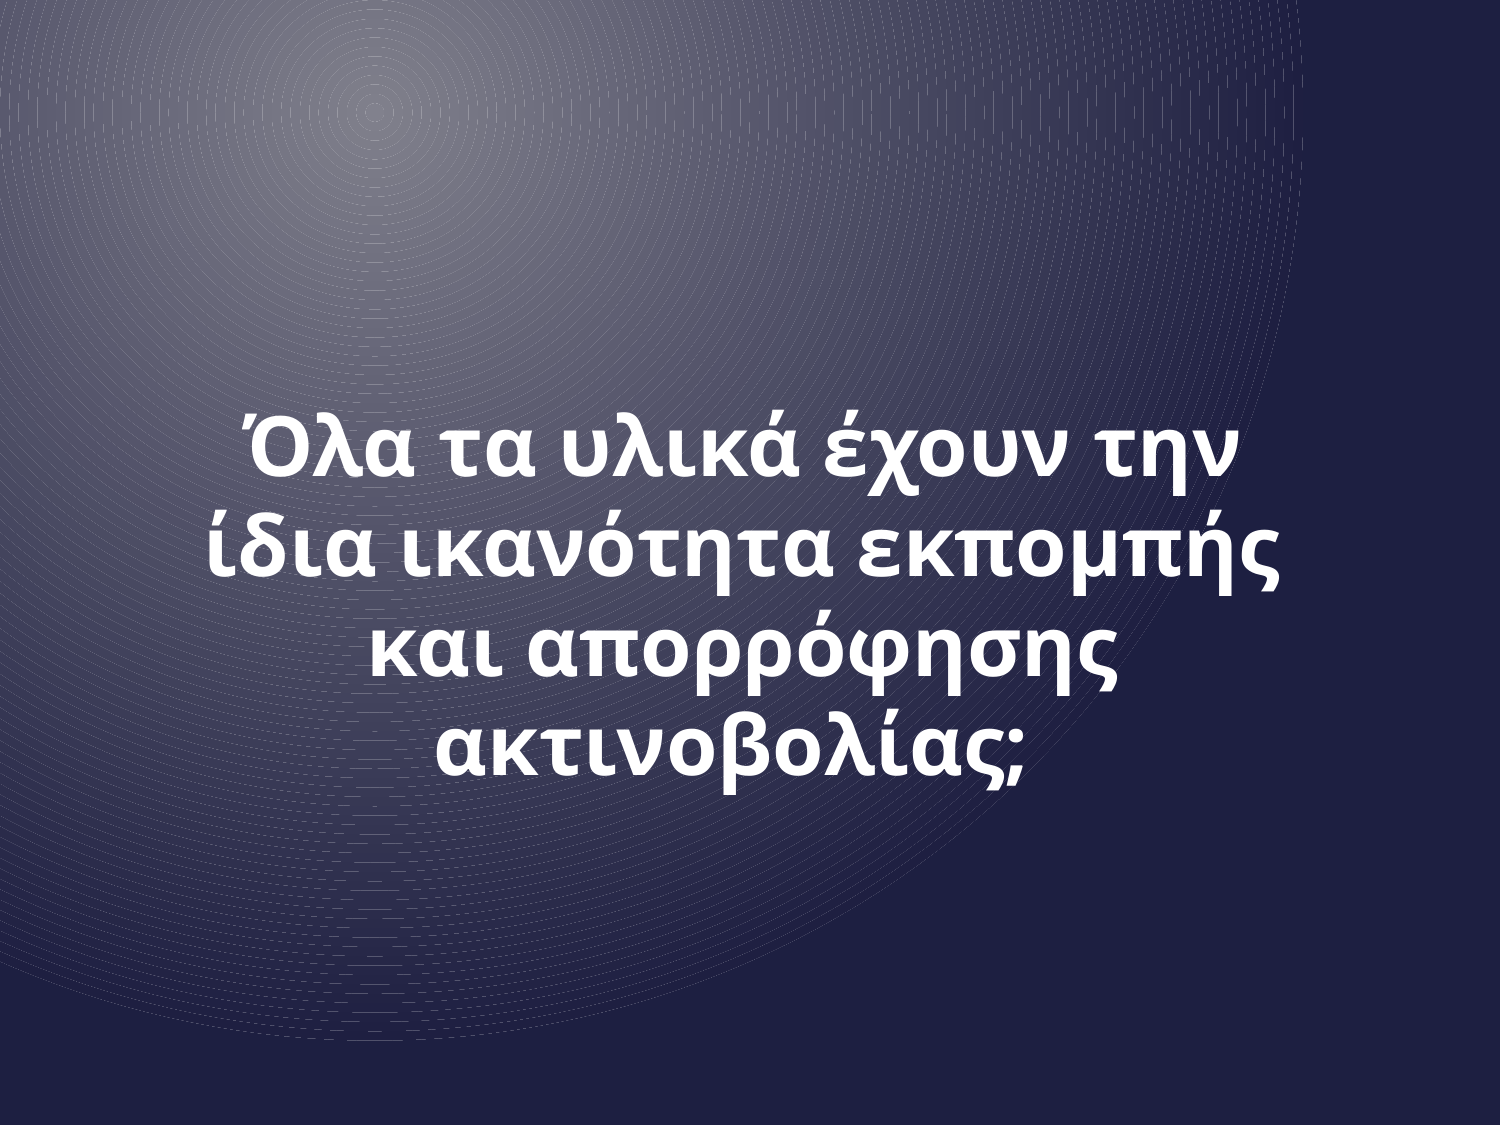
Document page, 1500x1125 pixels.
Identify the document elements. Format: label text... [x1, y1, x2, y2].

text_box Όλα τα υλικά έχουν την ίδια ικανότητα εκπομπής και απορρόφησης ακτινοβολίας; [175, 385, 1310, 800]
